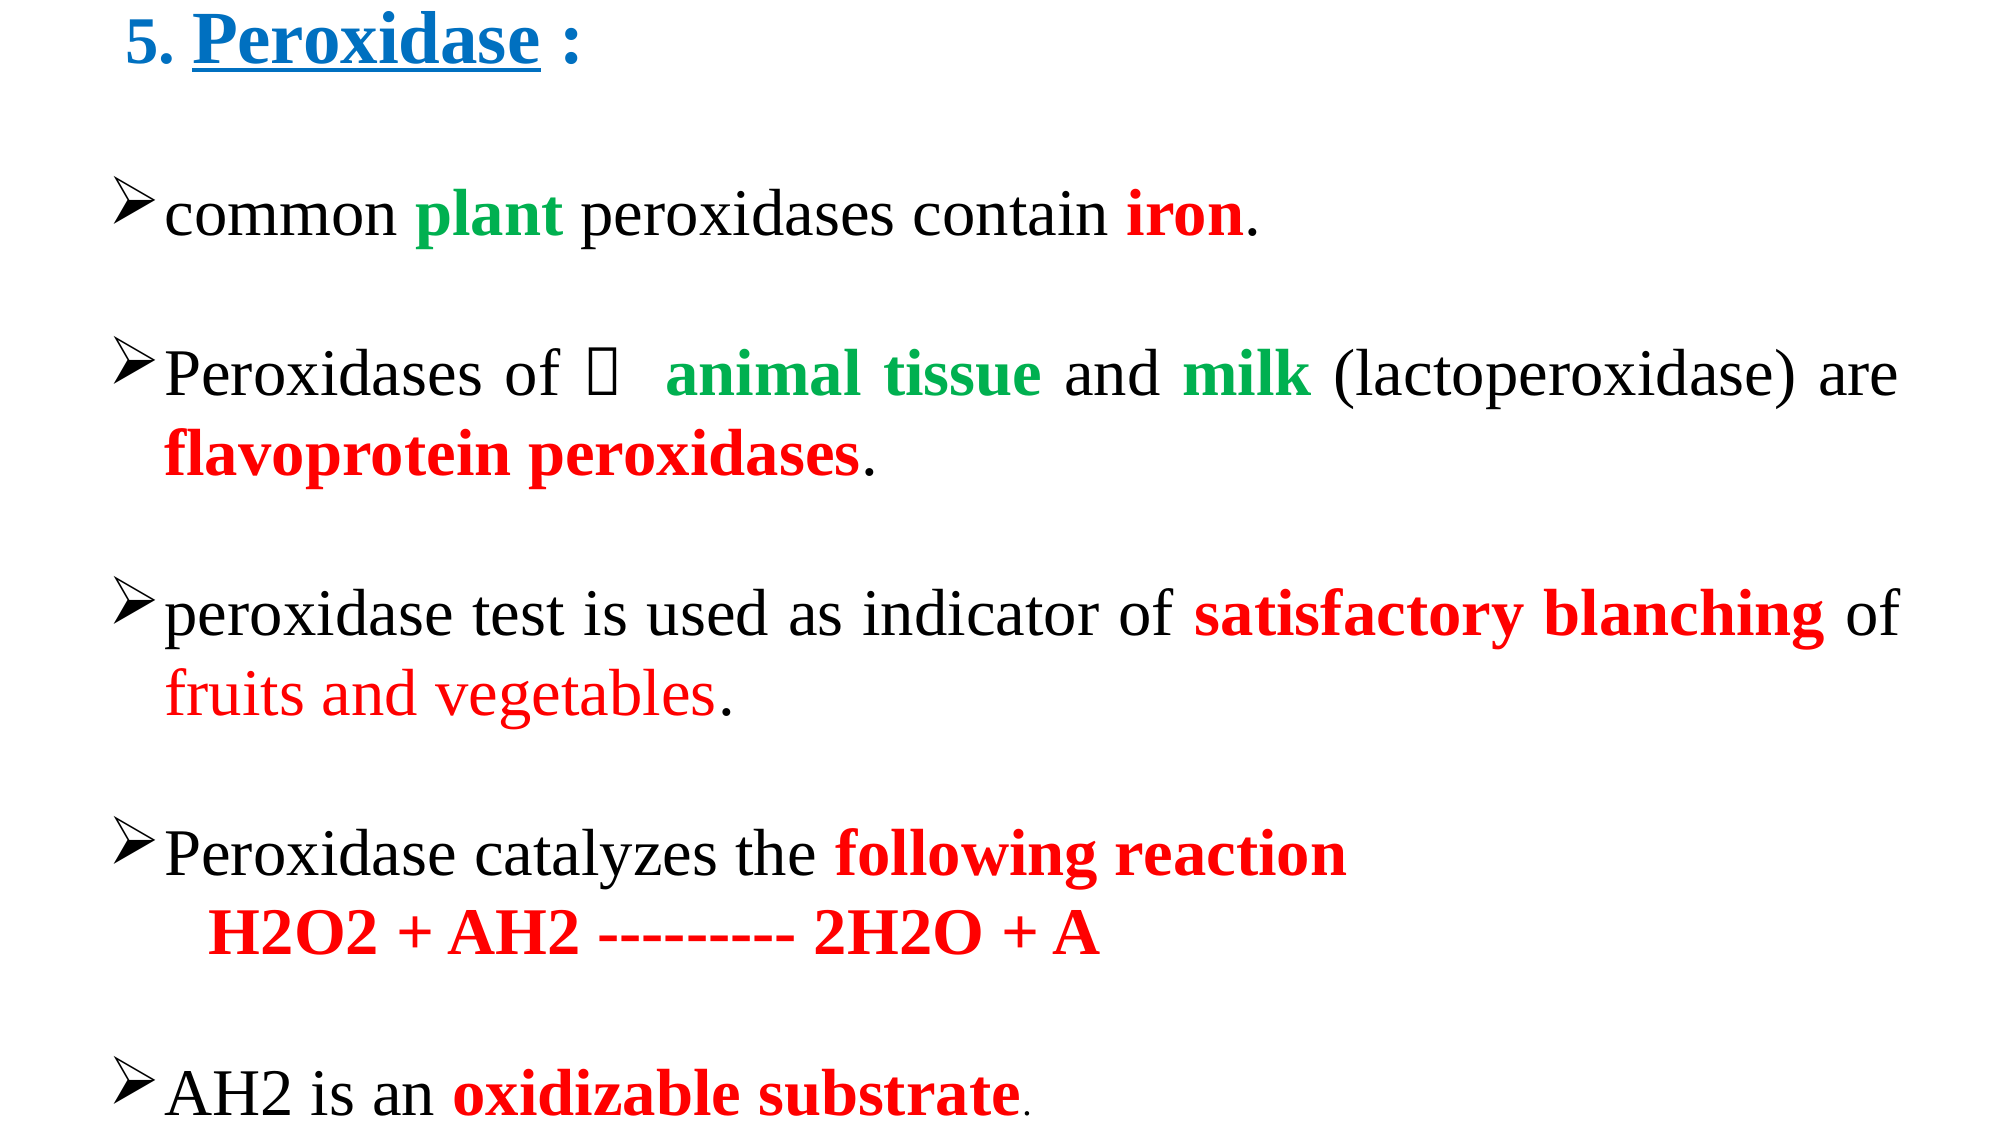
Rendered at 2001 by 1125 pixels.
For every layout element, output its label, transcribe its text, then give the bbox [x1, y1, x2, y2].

text_box 5. Peroxidase : common plant peroxidases contain iron. Peroxidases of  animal tissue and milk (lactoperoxidase) are flavoprotein peroxidases. peroxidase test is used as indicator of satisfactory blanching of fruits and vegetables. Peroxidase catalyzes the following reaction H2O2 + AH2 --------- 2H2O + A AH2 is an oxidizable substrate. [93, 0, 1916, 1125]
